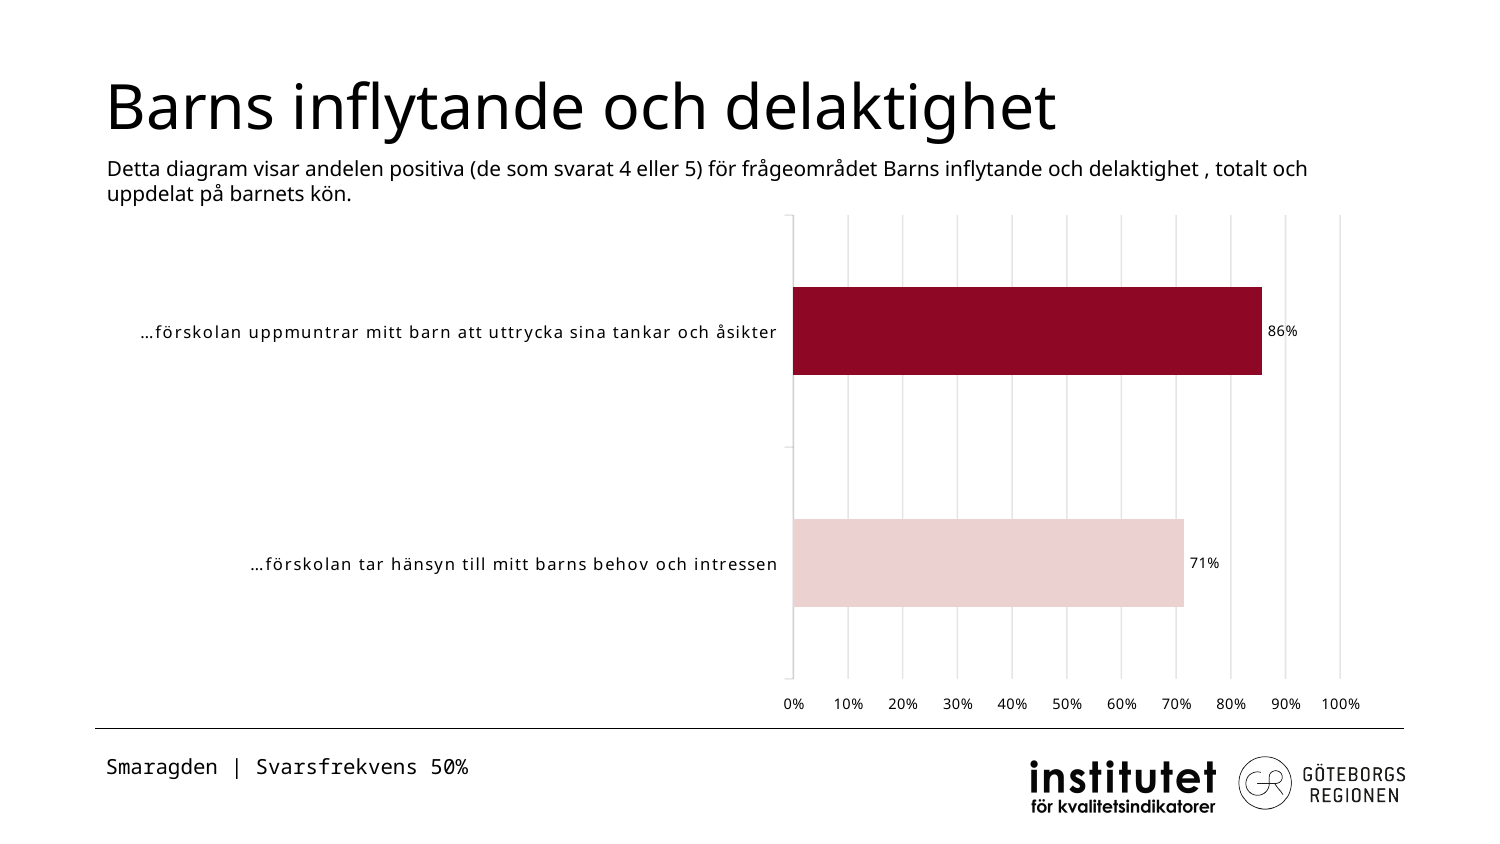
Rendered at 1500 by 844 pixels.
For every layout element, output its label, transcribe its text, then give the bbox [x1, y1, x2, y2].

title Barns inflytande och delaktighet [90, 59, 1412, 149]
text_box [114, 204, 1385, 725]
picture [1029, 753, 1218, 818]
text_box Smaragden | Svarsfrekvens 50% [90, 746, 986, 787]
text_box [118, 667, 1382, 753]
text_box Detta diagram visar andelen positiva (de som svarat 4 eller 5) för frågeområdet Barns inflytande och delaktighet , totalt och uppdelat på barnets kön. [92, 148, 1409, 213]
